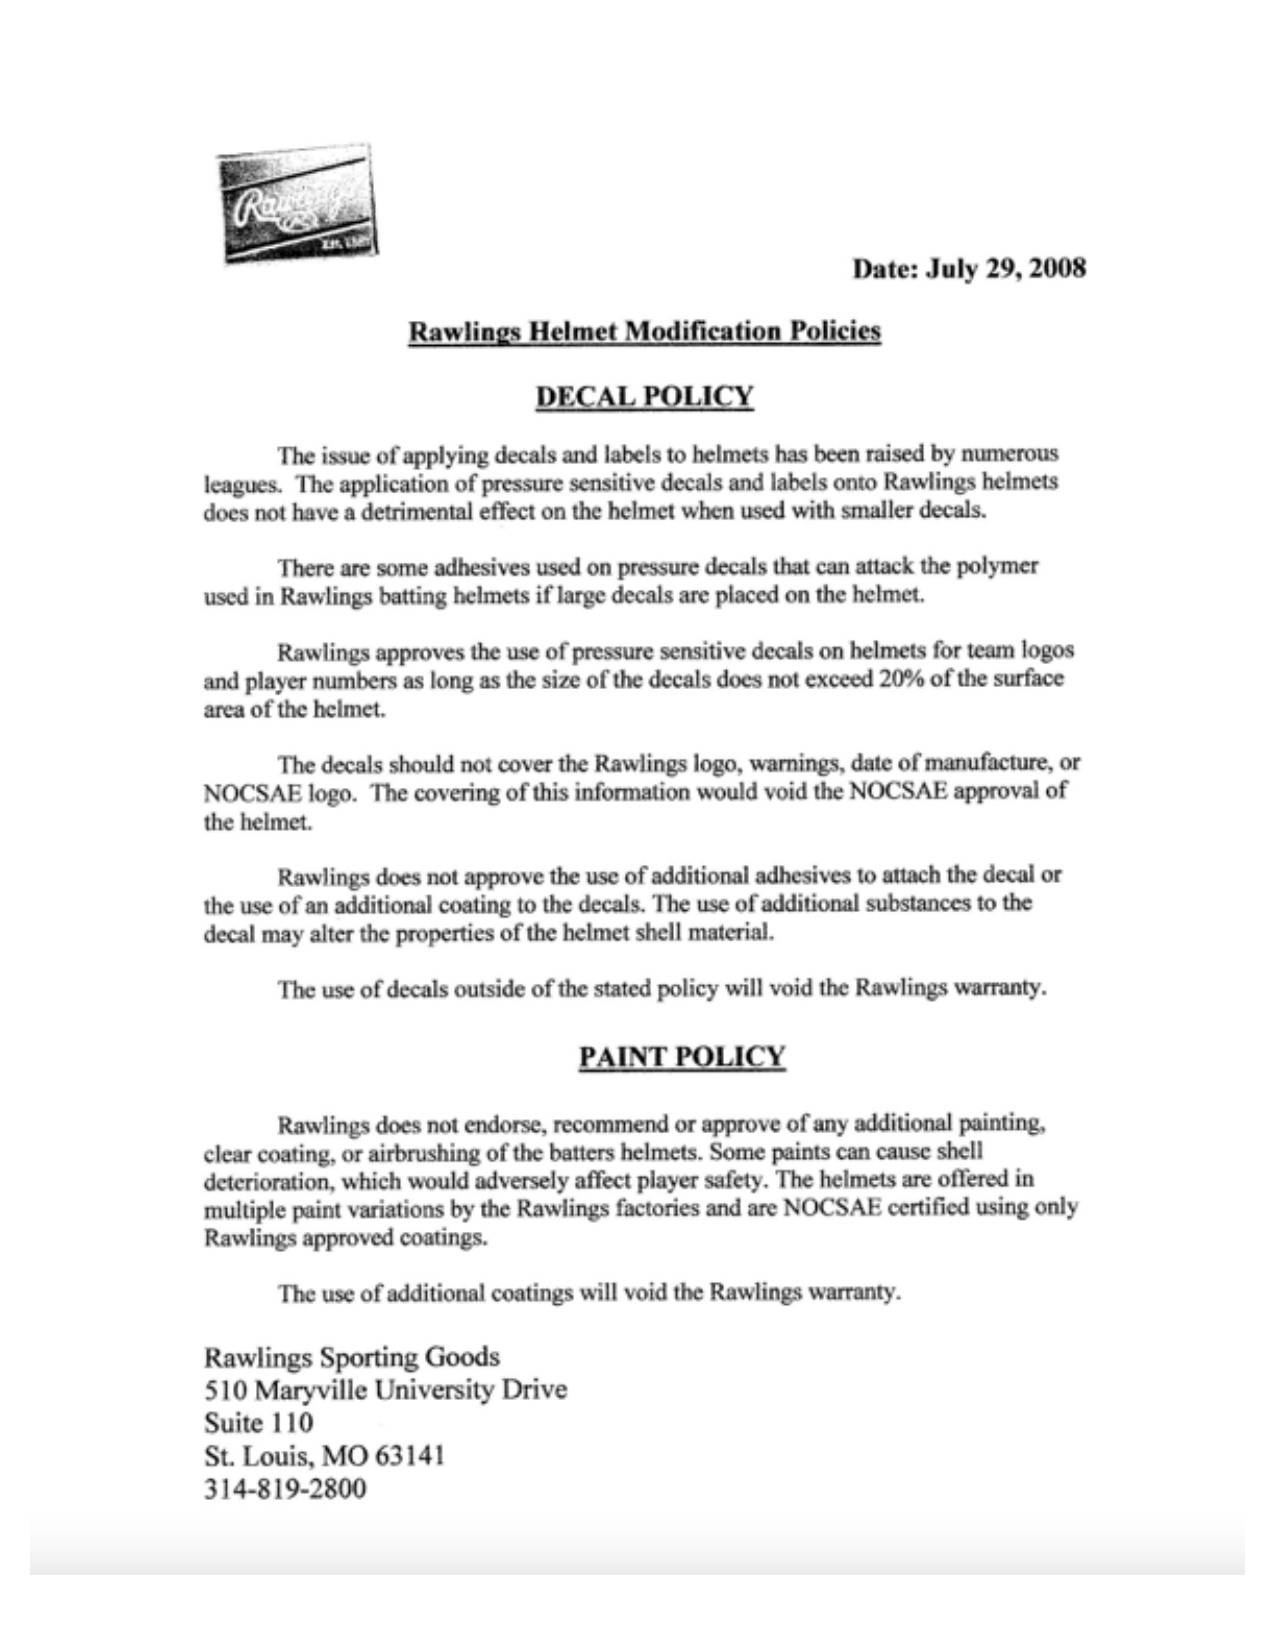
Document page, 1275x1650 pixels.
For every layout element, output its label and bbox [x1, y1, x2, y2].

picture [30, 74, 1245, 1575]
